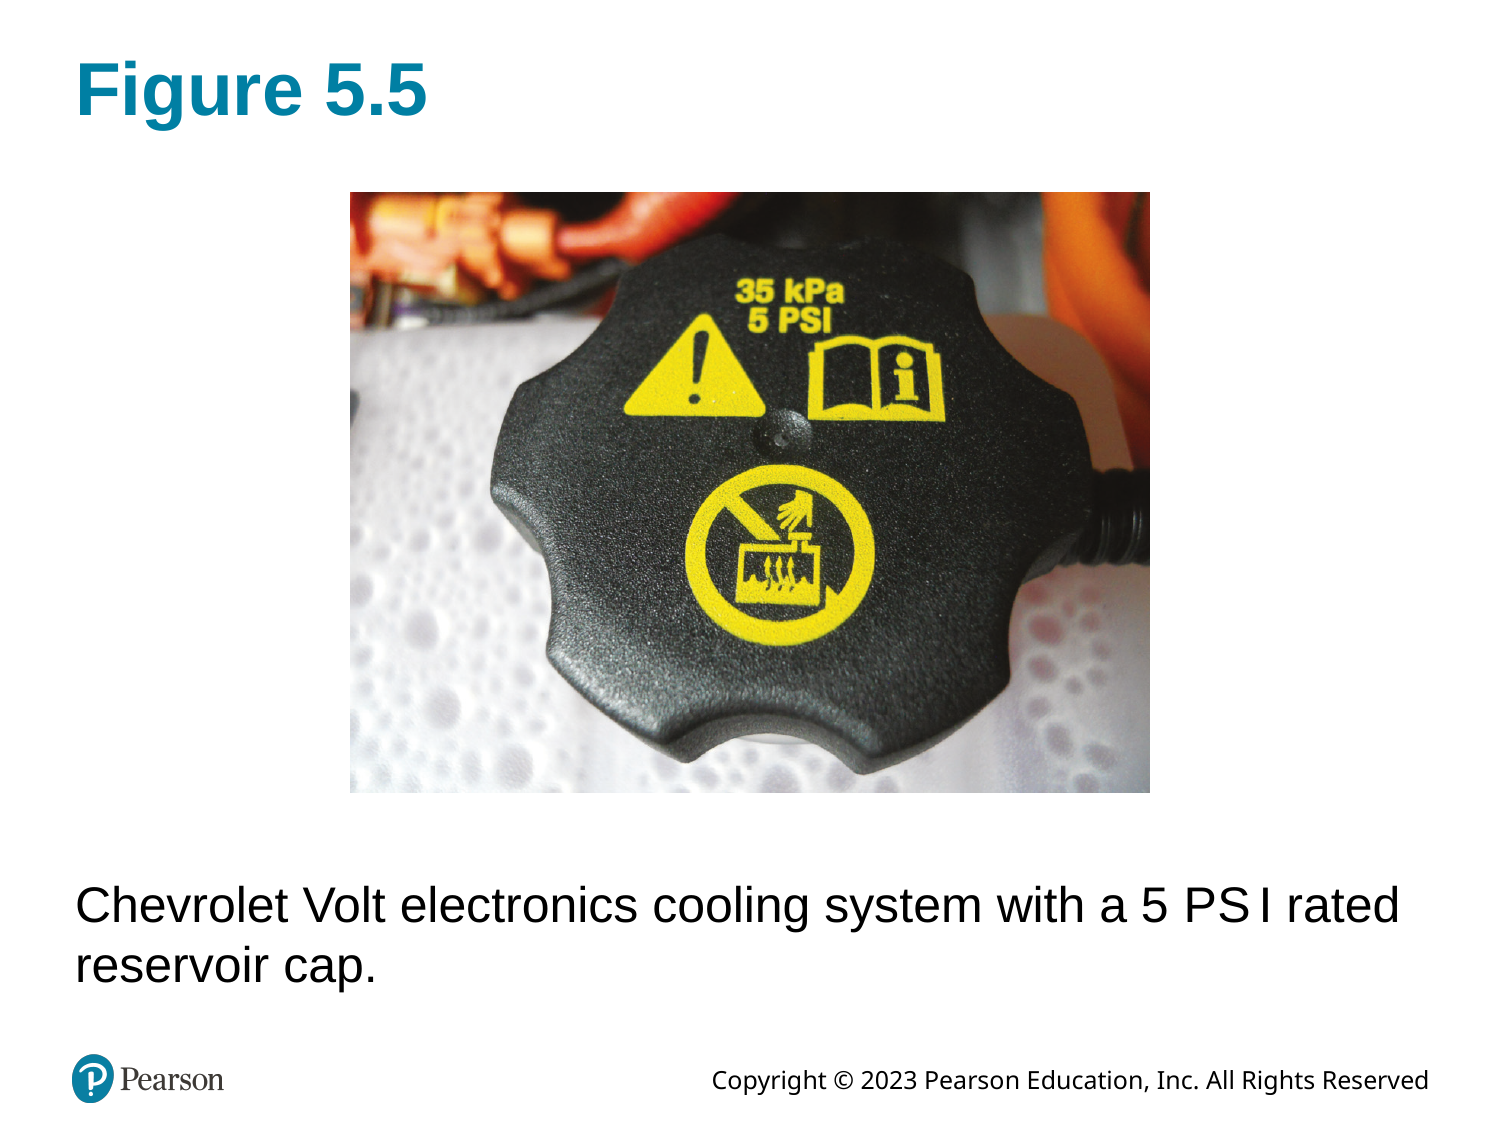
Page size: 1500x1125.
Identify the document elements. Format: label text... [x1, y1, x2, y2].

picture [349, 192, 1150, 793]
list Chevrolet Volt electronics cooling system with a 5 P S I rated reservoir cap. [75, 610, 1425, 1125]
title Figure 5.5 [75, 0, 1425, 183]
